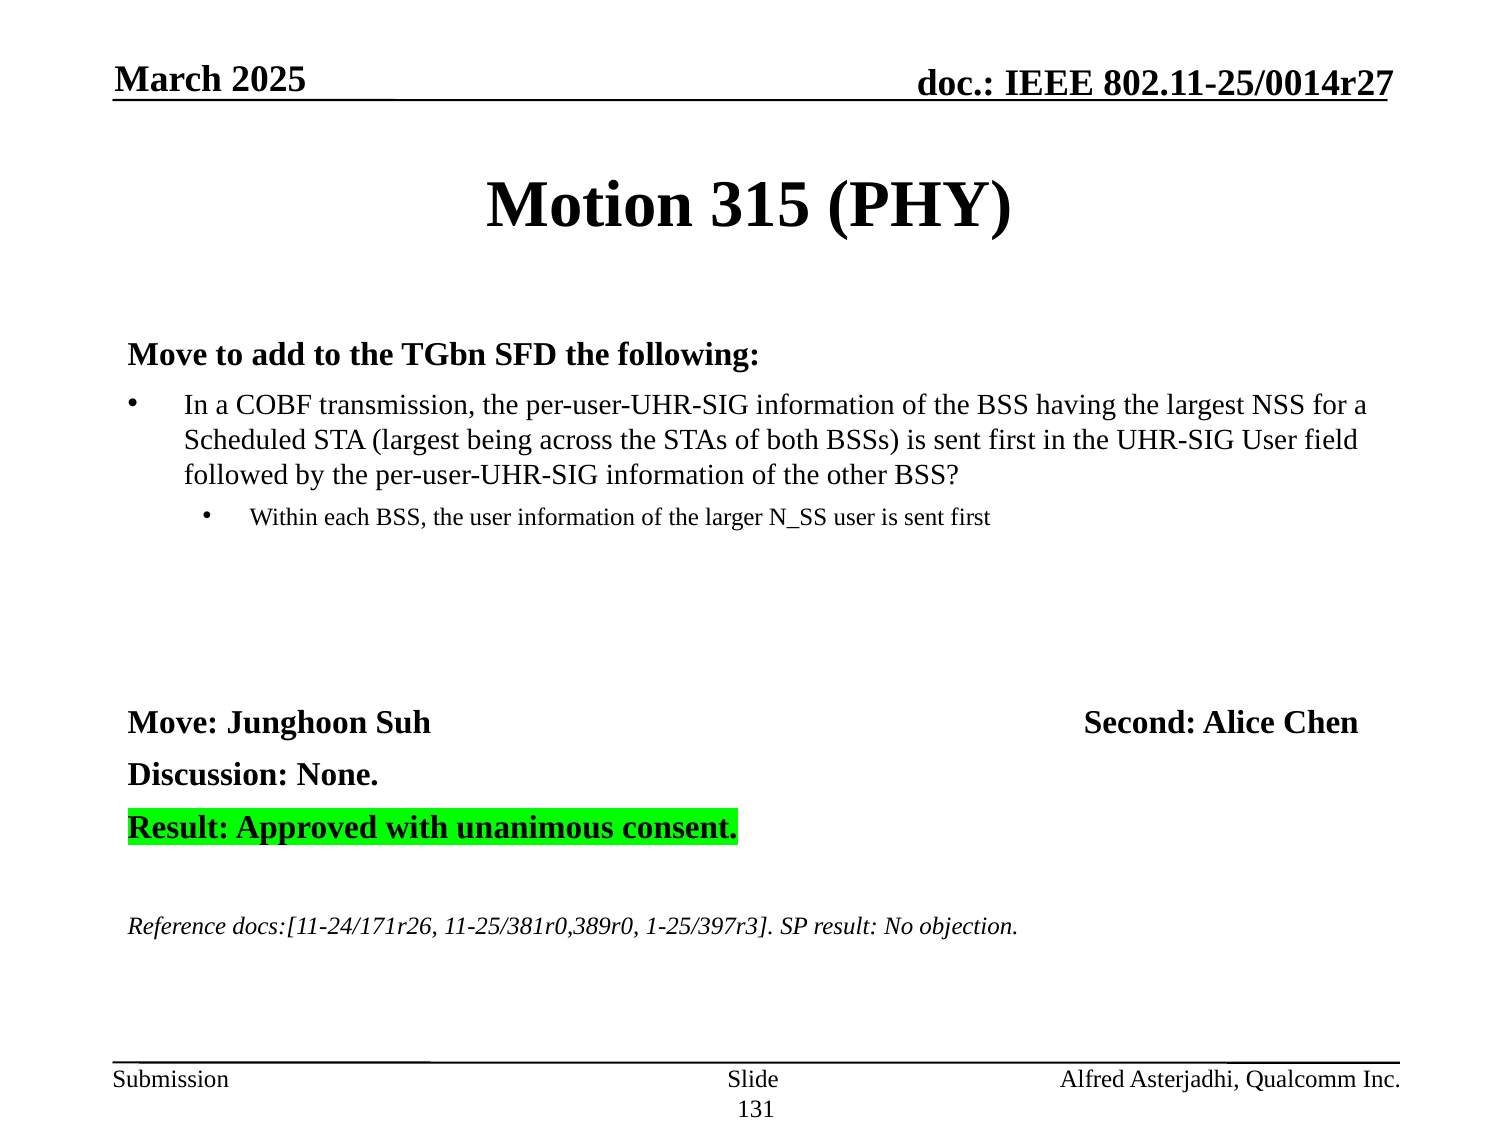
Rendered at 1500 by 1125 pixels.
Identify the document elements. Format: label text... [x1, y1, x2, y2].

list Move to add to the TGbn SFD the following: In a COBF transmission, the per-user-UHR-SIG information of the BSS having the largest NSS for a Scheduled STA (largest being across the STAs of both BSSs) is sent first in the UHR-SIG User field followed by the per-user-UHR-SIG information of the other BSS? Within each BSS, the user information of the larger N_SS user is sent first Move: Junghoon Suh Second: Alice Chen Discussion: None. Result: Approved with unanimous consent. Reference docs:[11-24/171r26, 11-25/381r0,389r0, 1-25/397r3]. SP result: No objection. [112, 324, 1388, 1000]
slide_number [114, 54, 423, 100]
title Motion 315 (PHY) [112, 112, 1388, 288]
slide_number Slide 131 [712, 1061, 800, 1123]
footer Alfred Asterjadhi, Qualcomm Inc. [878, 1061, 1402, 1093]
